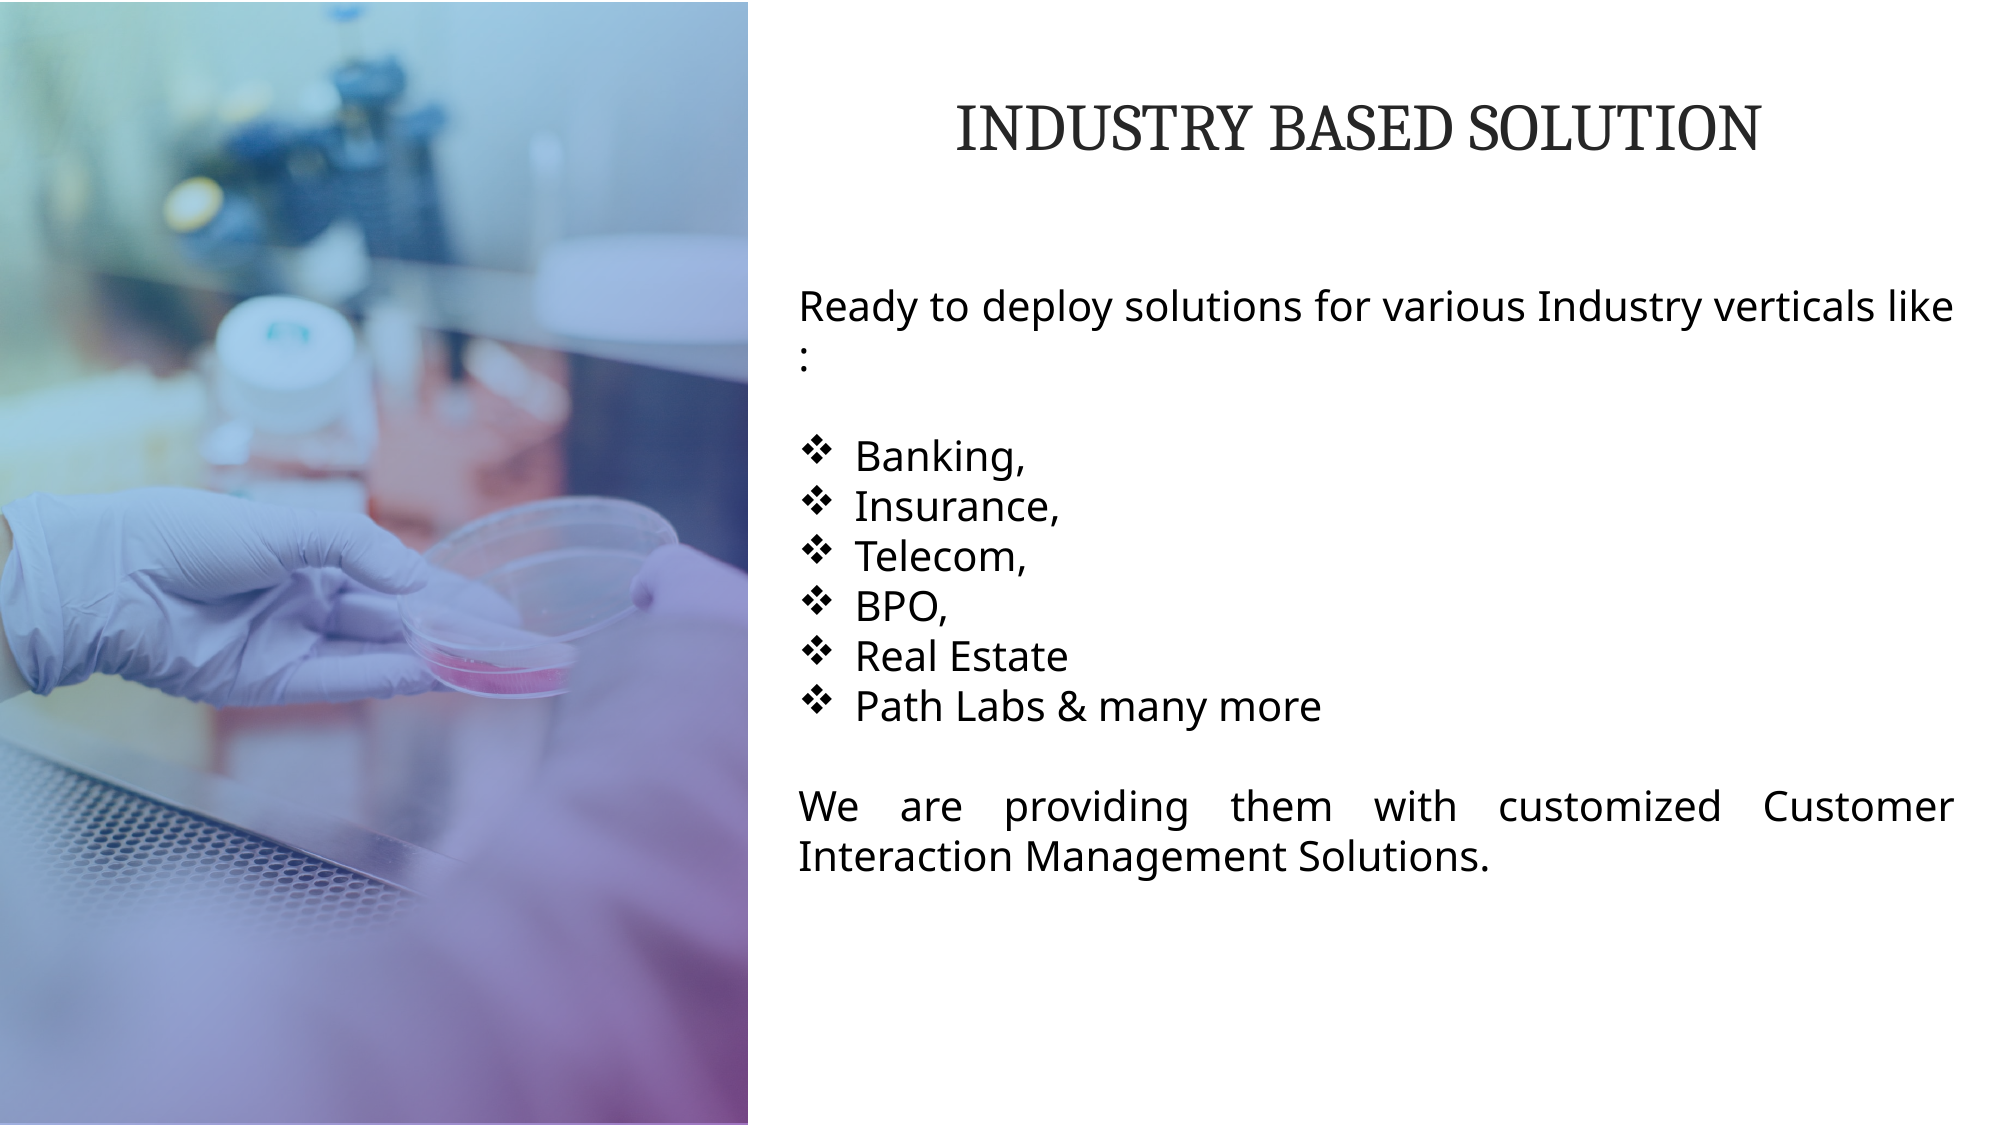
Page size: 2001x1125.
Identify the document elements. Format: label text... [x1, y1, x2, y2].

picture [0, 2, 748, 1123]
title INDUSTRY BASED SOLUTION [800, 74, 1920, 183]
text_box Ready to deploy solutions for various Industry verticals like : Banking, Insurance, Telecom, BPO, Real Estate Path Labs & many more We are providing them with customized Customer Interaction Management Solutions. [783, 272, 1970, 888]
